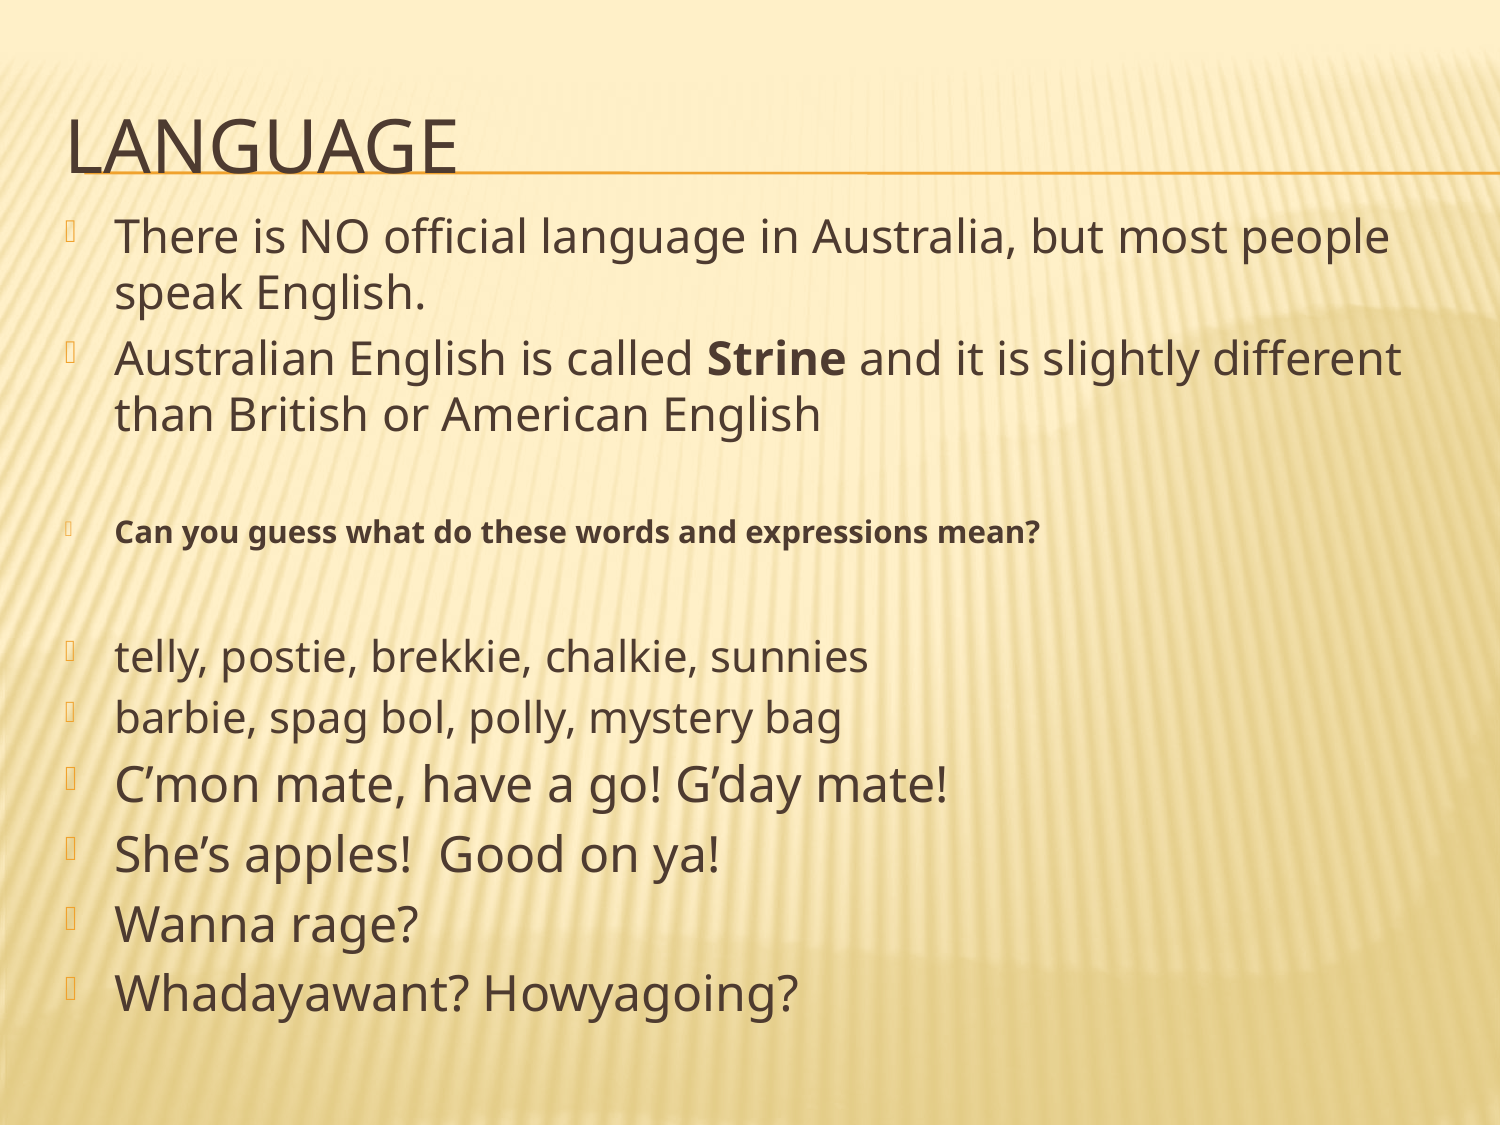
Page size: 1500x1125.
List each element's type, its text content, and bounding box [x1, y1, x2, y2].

title language [50, 75, 1475, 199]
list There is NO official language in Australia, but most people speak English. Australian English is called Strine and it is slightly different than British or American English Can you guess what do these words and expressions mean? telly, postie, brekkie, chalkie, sunnies barbie, spag bol, polly, mystery bag C’mon mate, have a go! G’day mate! She’s apples! Good on ya! Wanna rage? Whadayawant? Howyagoing? [50, 199, 1475, 1032]
